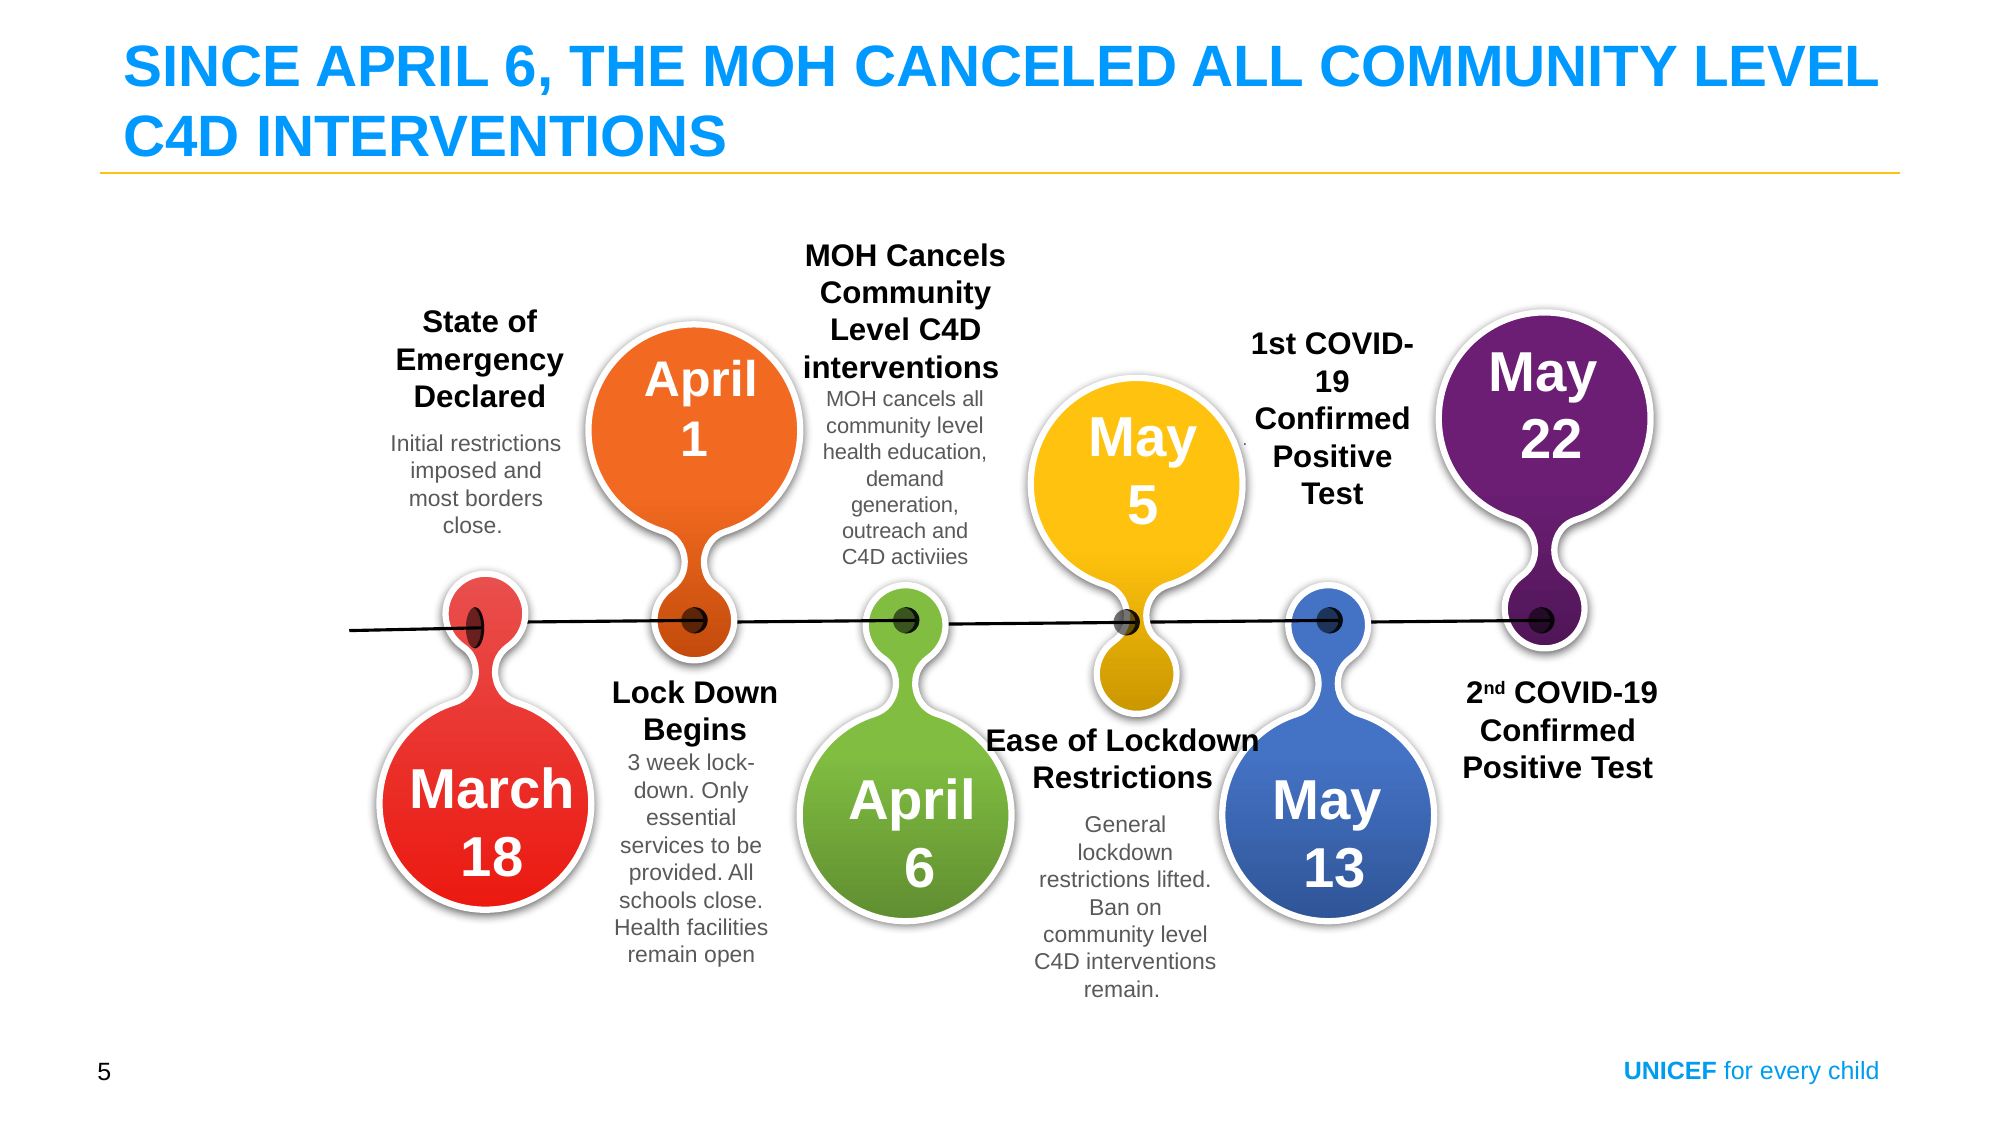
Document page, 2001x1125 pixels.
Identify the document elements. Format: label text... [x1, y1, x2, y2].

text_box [1360, 607, 1555, 634]
text_box April 1 [588, 324, 780, 661]
text_box UNICEF for every child [1266, 1039, 1900, 1100]
text_box May 22 [1438, 312, 1651, 649]
text_box May 13 [1264, 585, 1435, 922]
text_box SINCE APRIL 6, THE MOH CANCELED ALL COMMUNITY LEVEL C4D INTERVENTIONS [108, 21, 1973, 176]
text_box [945, 609, 1140, 636]
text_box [725, 607, 920, 634]
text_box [513, 607, 708, 634]
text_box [603, 663, 783, 978]
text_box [1242, 313, 1421, 519]
text_box April 6 [799, 585, 982, 922]
text_box May 5 [1032, 377, 1242, 632]
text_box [1148, 607, 1343, 634]
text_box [780, 225, 1032, 580]
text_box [1451, 663, 1664, 793]
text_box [349, 607, 485, 649]
text_box March 18 [379, 573, 592, 910]
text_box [982, 632, 1264, 988]
slide_number 5 [82, 1040, 549, 1101]
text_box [384, 292, 568, 548]
